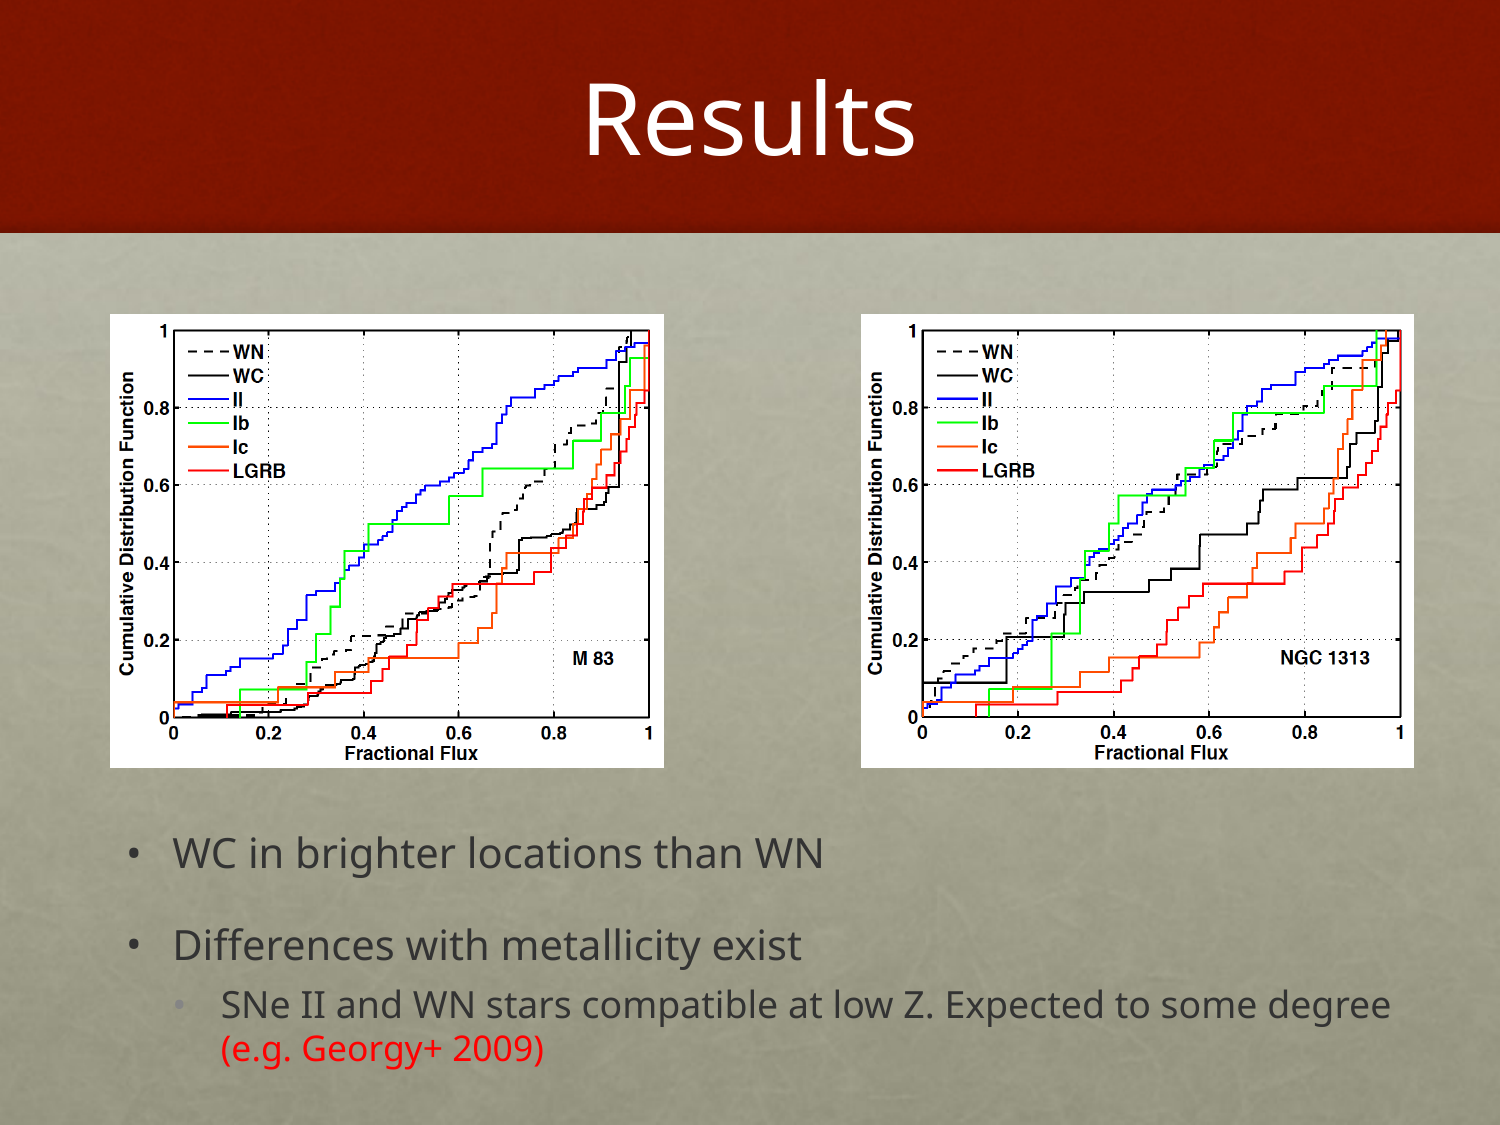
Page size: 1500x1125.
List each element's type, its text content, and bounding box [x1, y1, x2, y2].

list WC in brighter locations than WN Differences with metallicity exist SNe II and WN stars compatible at low Z. Expected to some degree (e.g. Georgy+ 2009) [110, 819, 1415, 1112]
title Results [127, 10, 1372, 221]
picture [0, 214, 1500, 1125]
